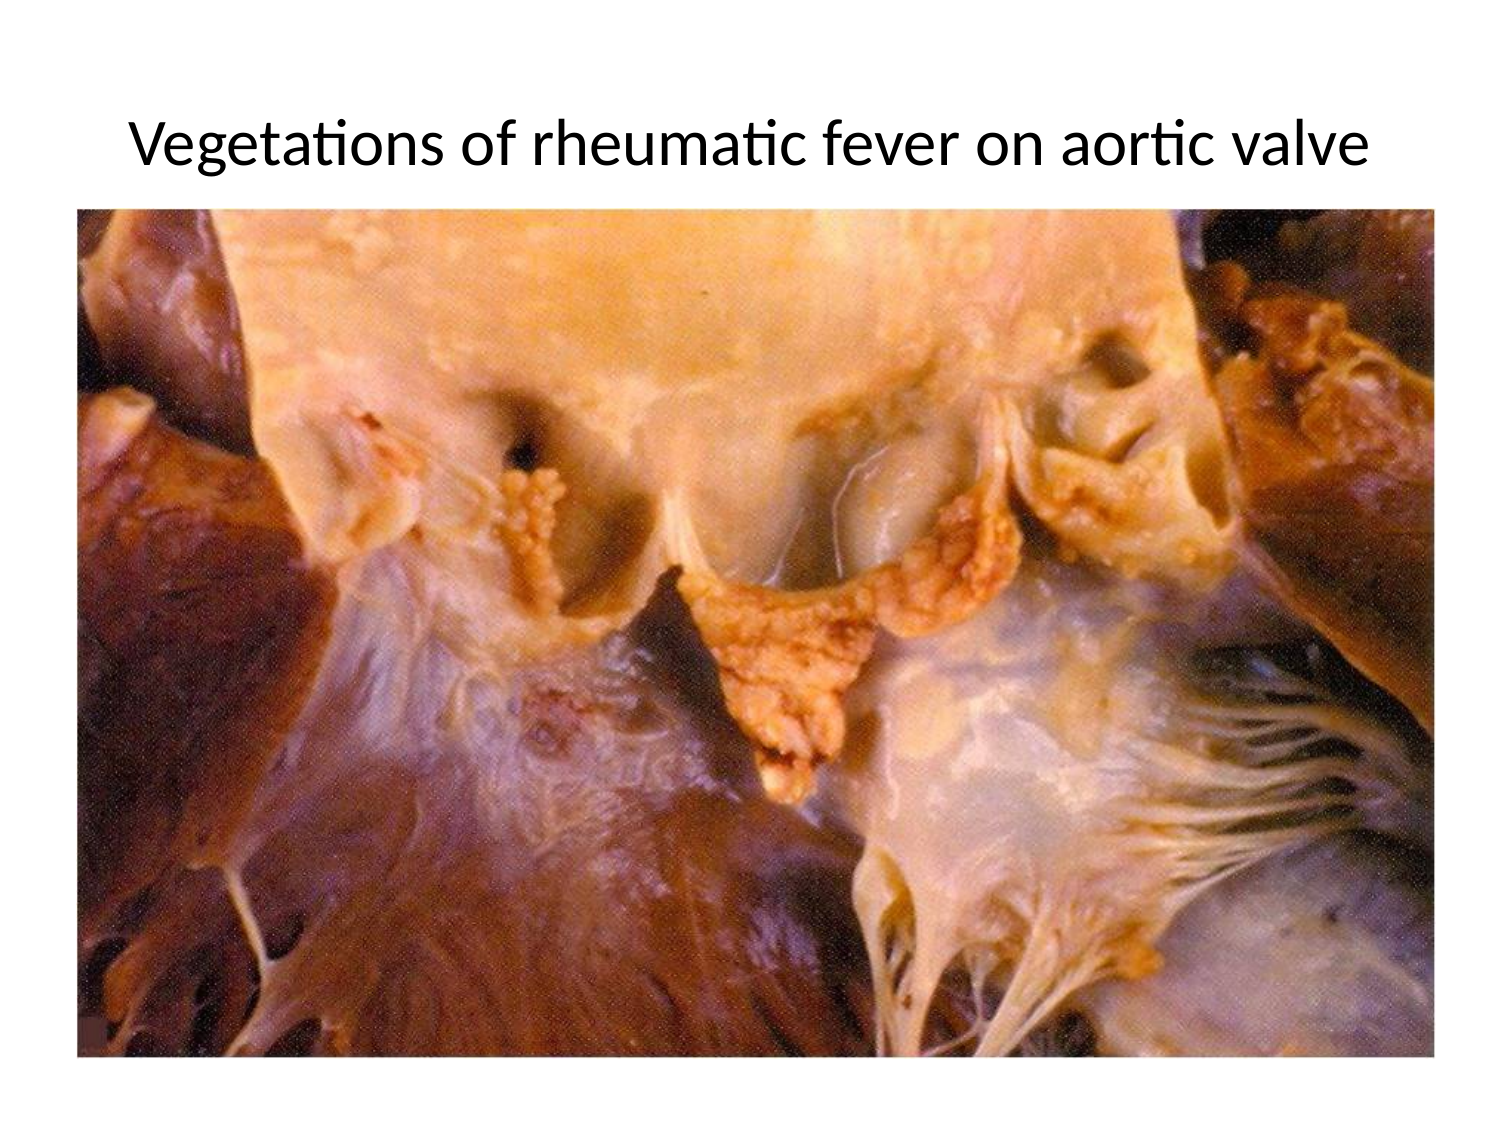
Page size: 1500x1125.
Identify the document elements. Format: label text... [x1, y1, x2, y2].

title Vegetations of rheumatic fever on aortic valve [75, 45, 1425, 207]
picture [76, 207, 1436, 1059]
